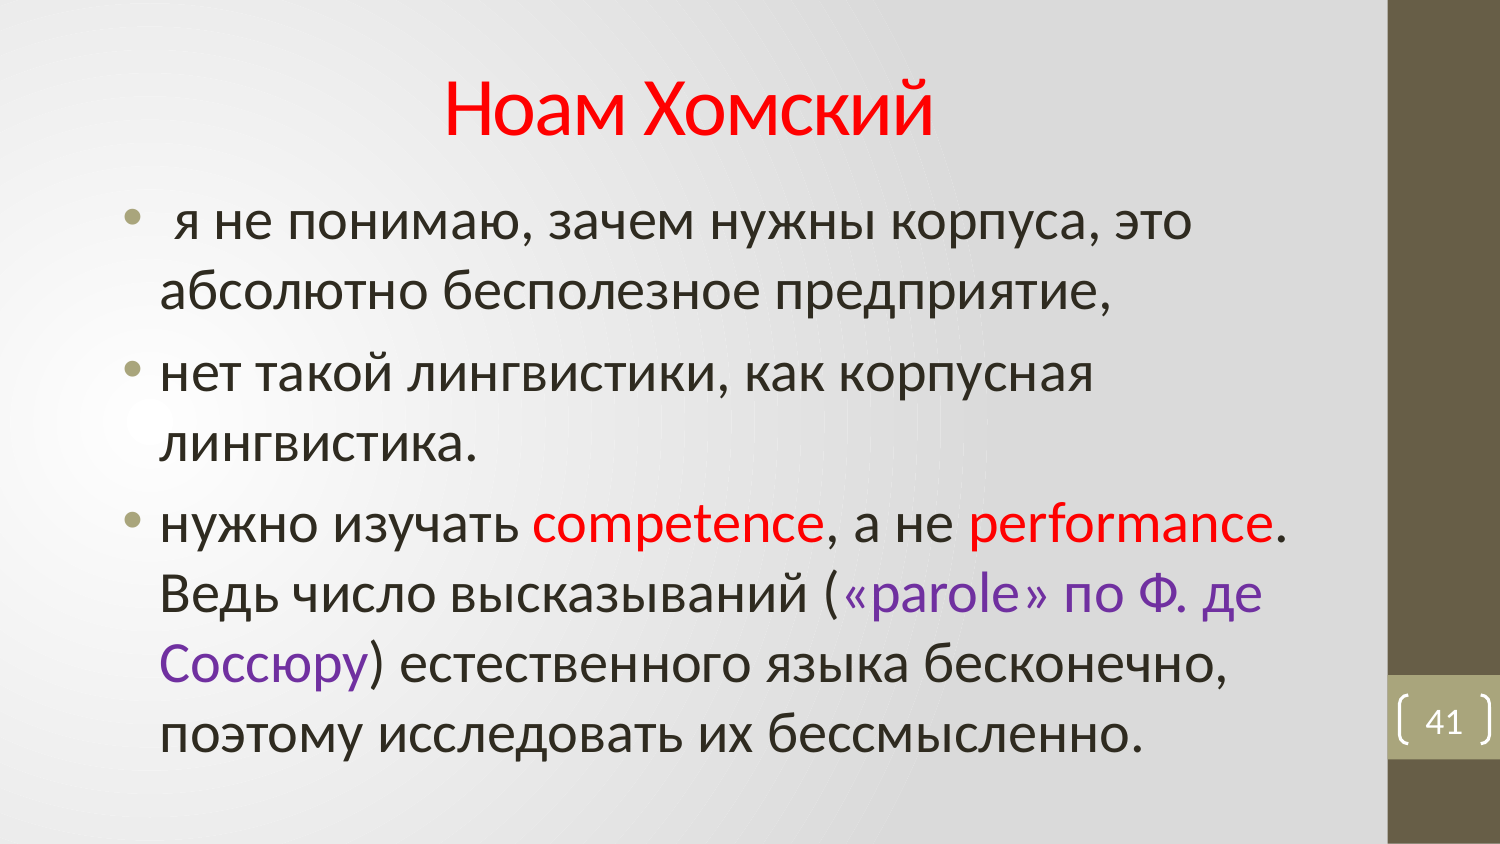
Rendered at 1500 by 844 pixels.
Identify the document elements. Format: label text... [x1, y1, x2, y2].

list я не понимаю, зачем нужны корпуса, это абсолютно бесполезное предприятие, нет такой лингвистики, как корпусная лингвистика. нужно изучать competence, а не performance. Ведь число высказываний («parole» по Ф. де Соссюру) естественного языка бесконечно, поэтому исследовать их бессмысленно. [88, 173, 1325, 800]
slide_number 41 [1397, 693, 1492, 746]
title Ноам Хомский [64, 32, 1315, 173]
